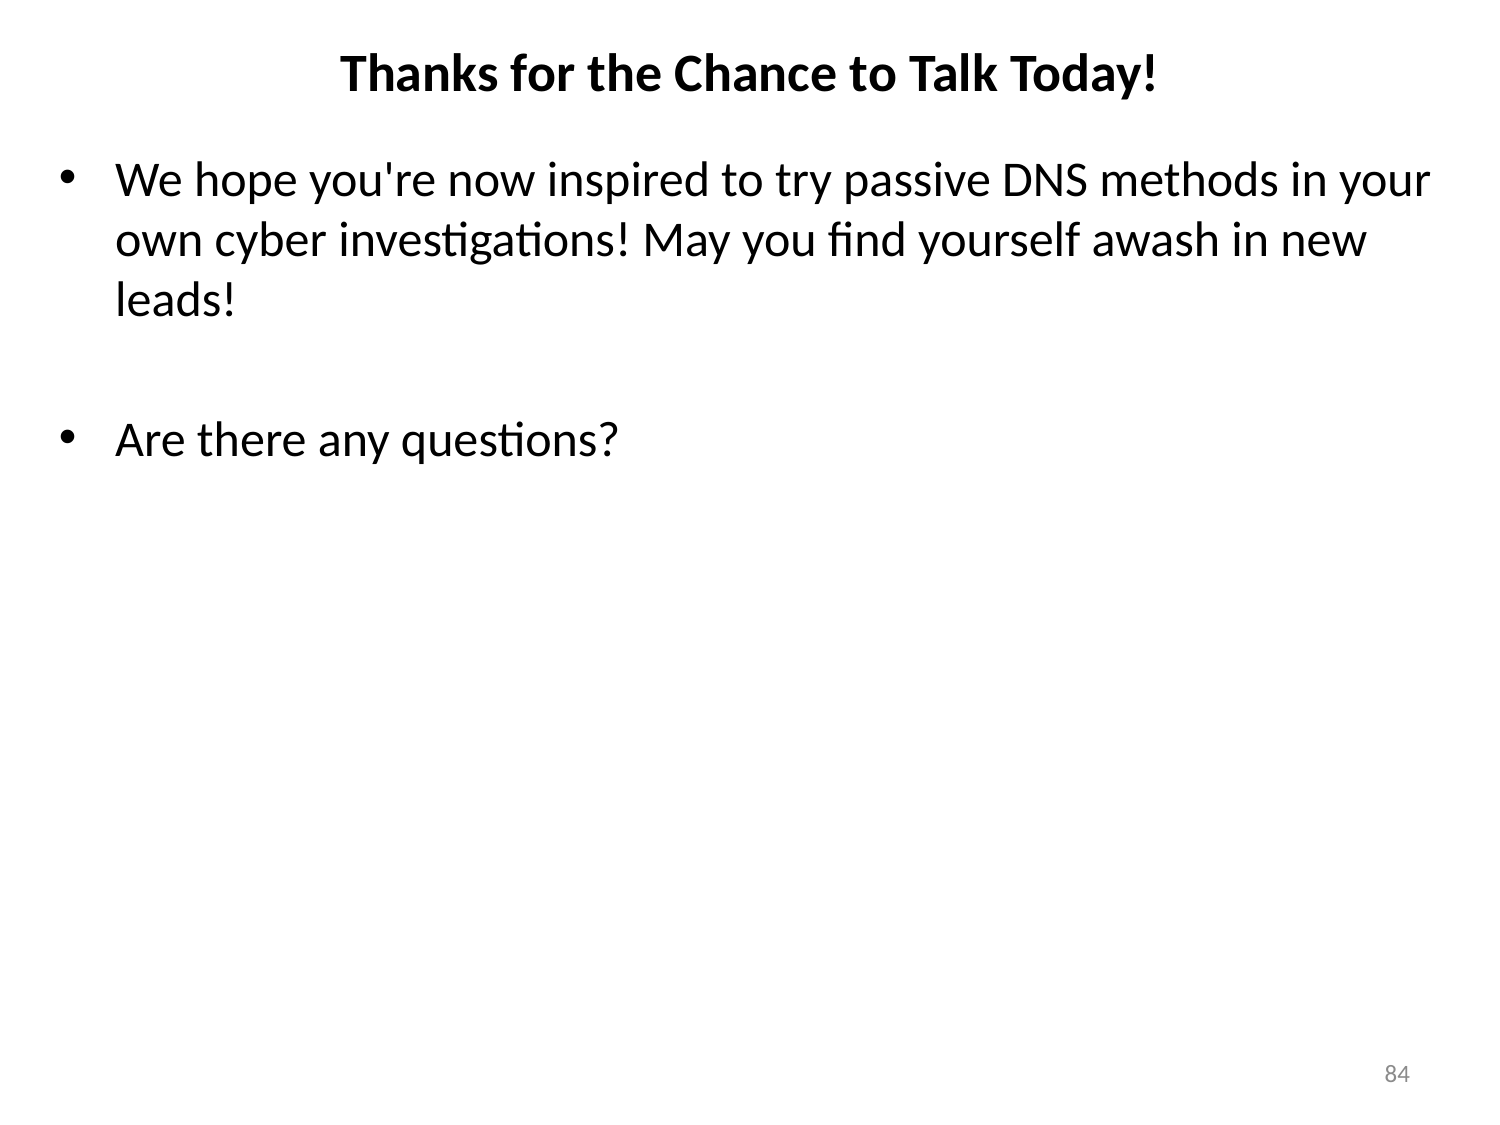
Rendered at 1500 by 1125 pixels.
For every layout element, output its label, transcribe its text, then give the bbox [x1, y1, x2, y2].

slide_number 84 [1074, 1042, 1425, 1103]
title Thanks for the Chance to Talk Today! [75, 29, 1425, 110]
list We hope you're now inspired to try passive DNS methods in your own cyber investigations! May you find yourself awash in new leads! Are there any questions? [43, 138, 1457, 1043]
